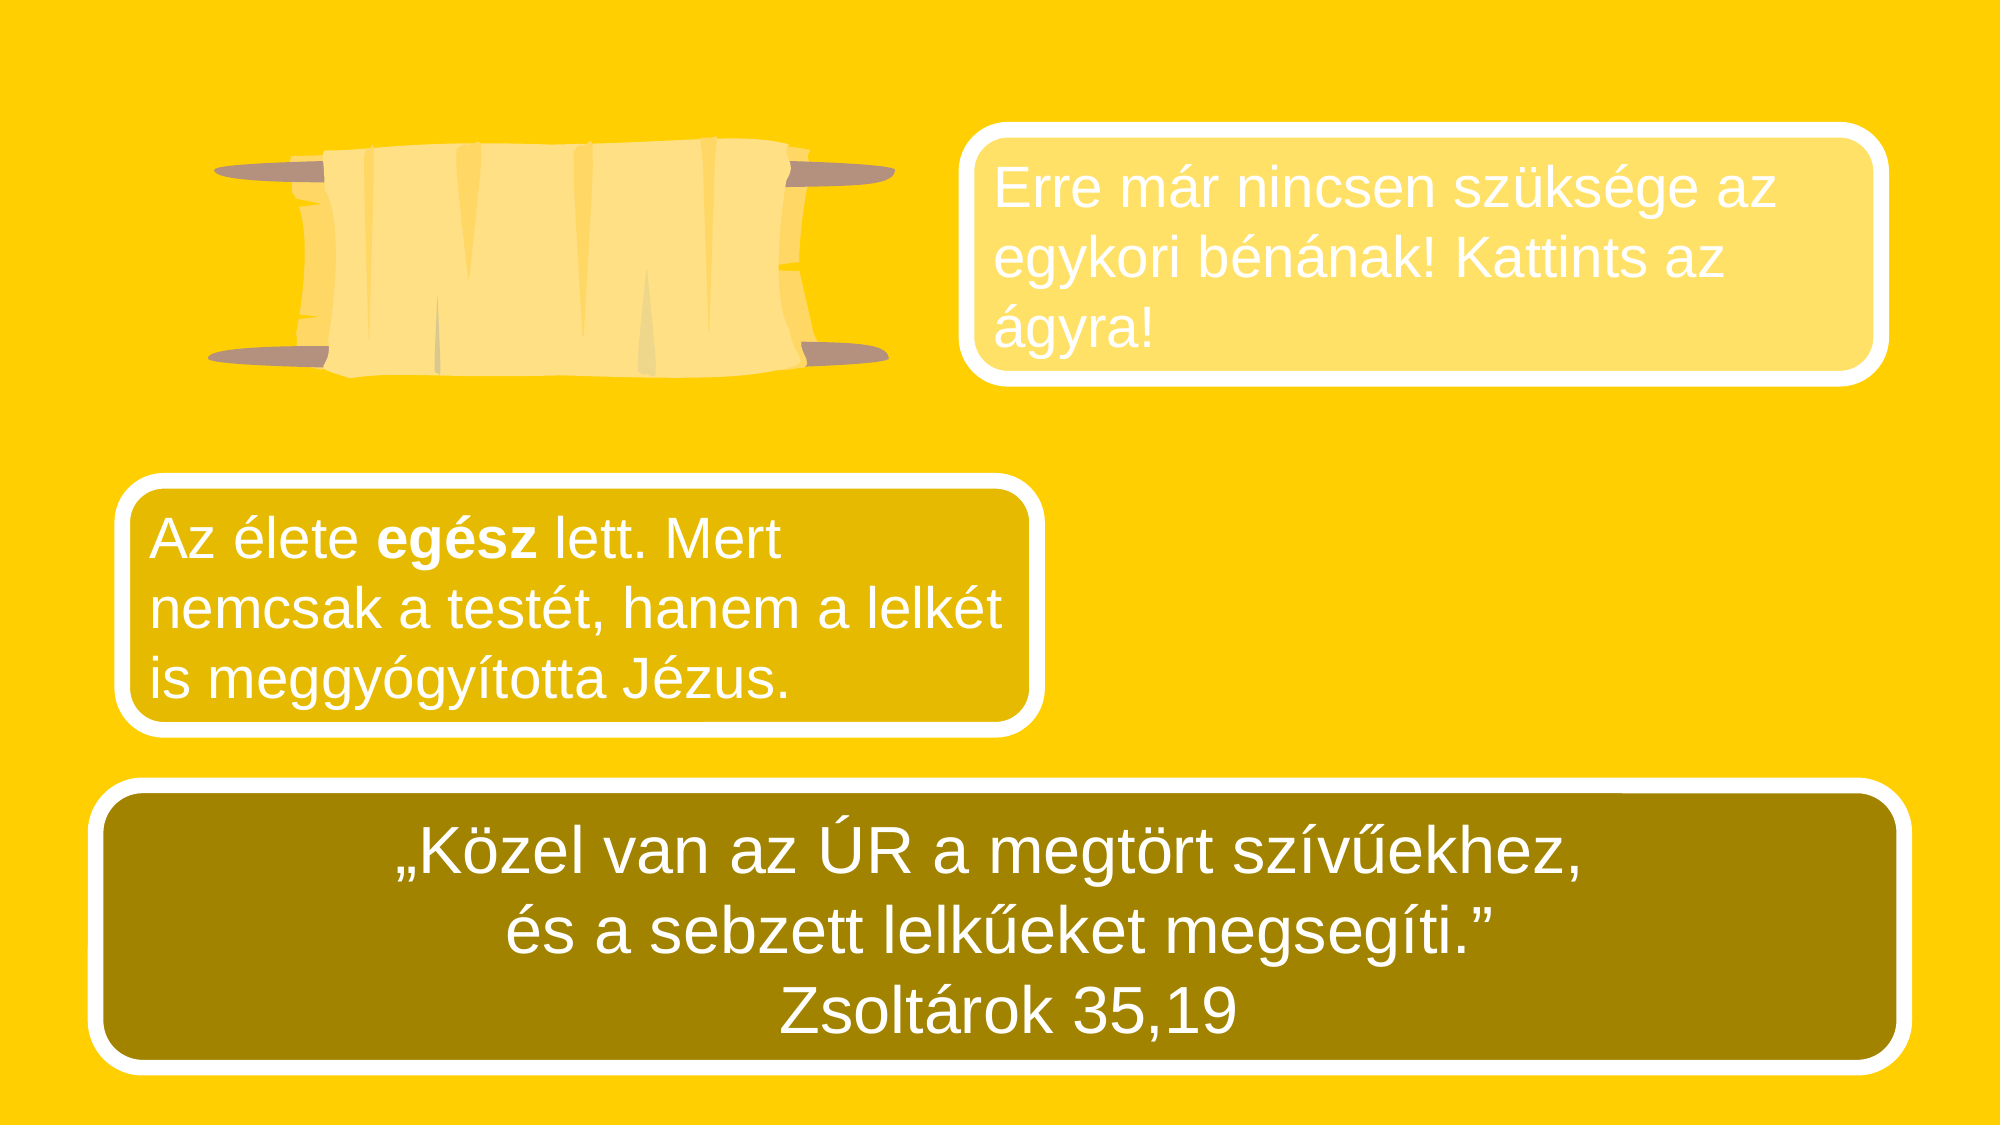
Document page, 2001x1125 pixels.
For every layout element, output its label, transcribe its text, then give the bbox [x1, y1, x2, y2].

text_box „Közel van az ÚR a megtört szívűekhez, és a sebzett lelkűeket megsegíti.” Zsoltárok 35,19 [95, 785, 1905, 1068]
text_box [207, 136, 896, 379]
text_box Erre már nincsen szüksége az egykori bénának! Kattints az ágyra! [966, 129, 1882, 379]
text_box Az élete egész lett. Mert nemcsak a testét, hanem a lelkét is meggyógyította Jézus. [122, 480, 1038, 730]
